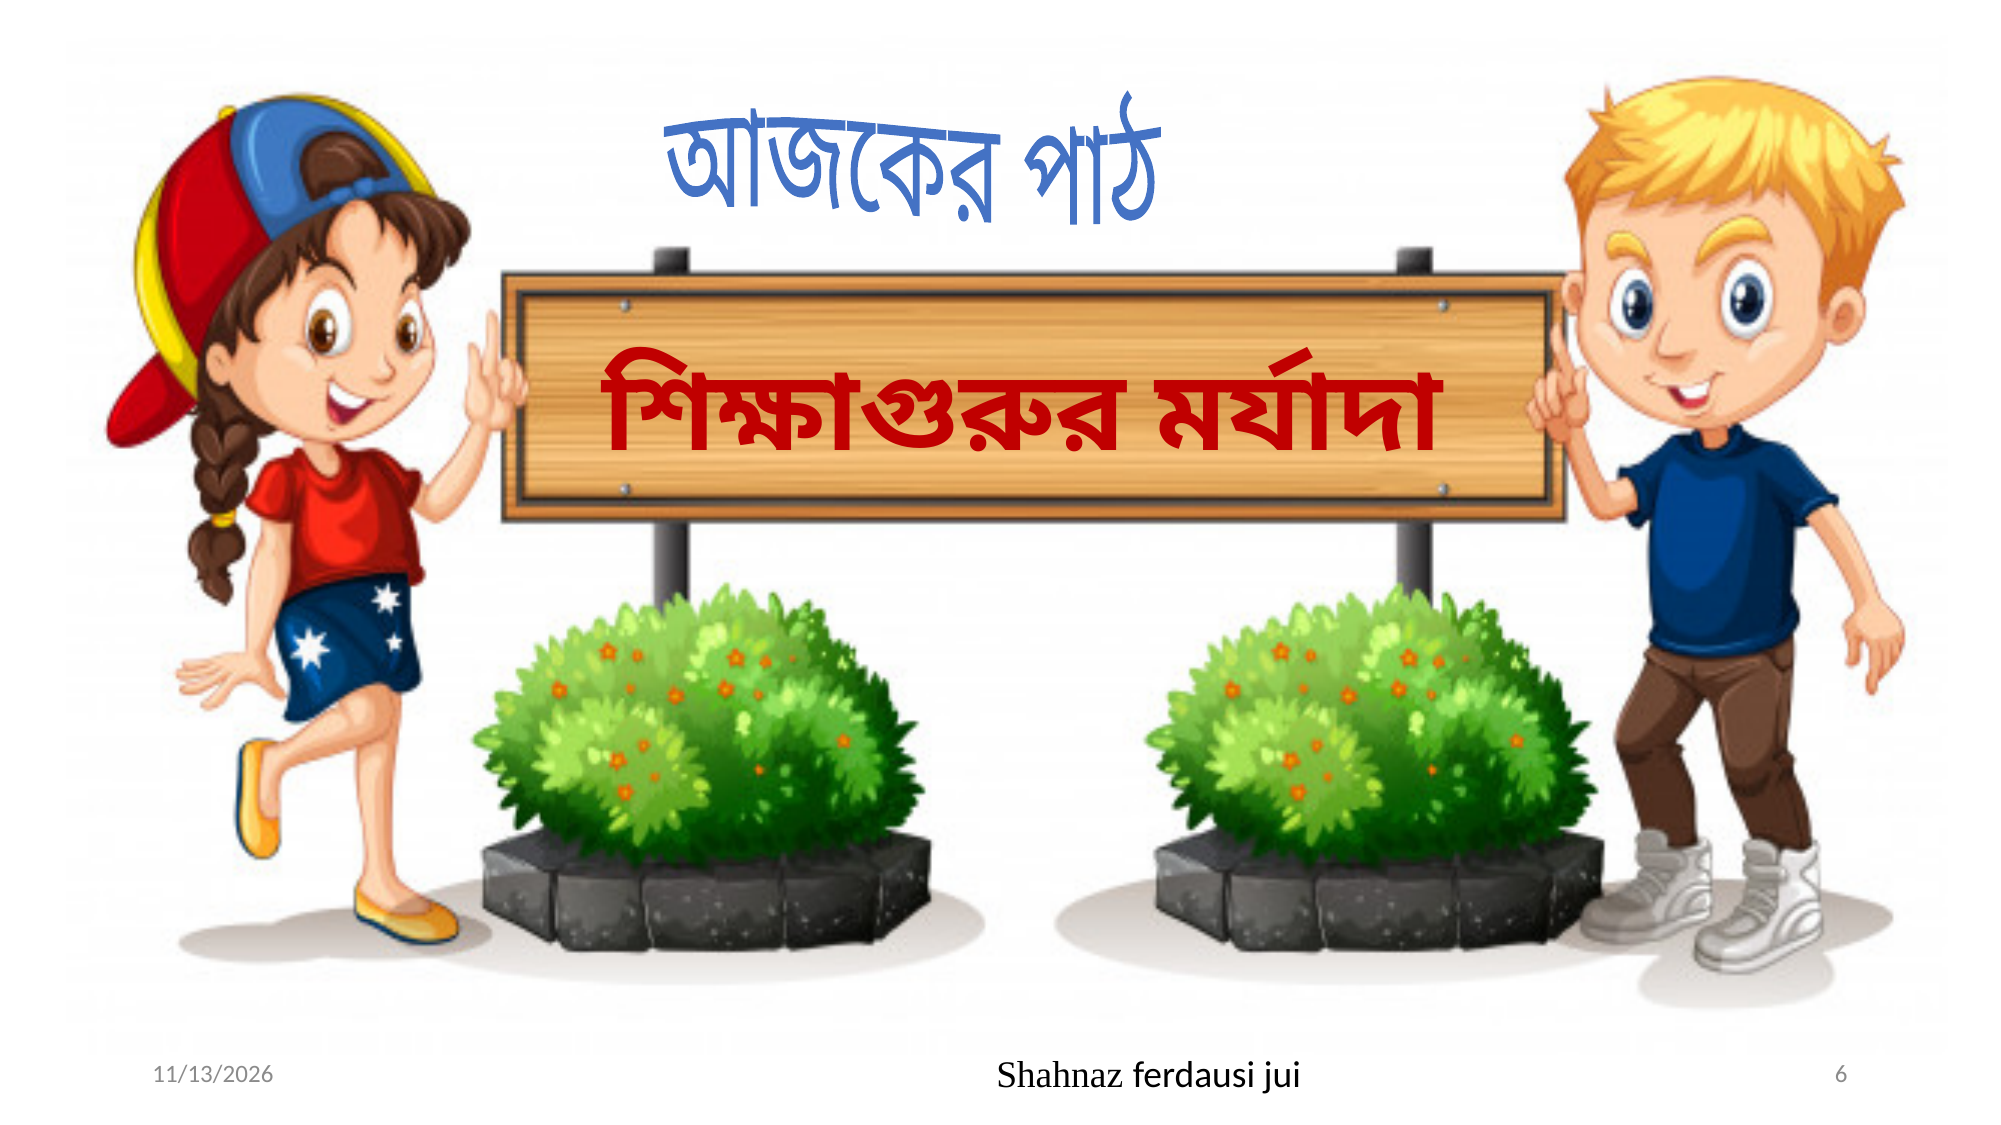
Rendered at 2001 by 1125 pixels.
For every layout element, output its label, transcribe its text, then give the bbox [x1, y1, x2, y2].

footer Shahnaz ferdausi jui [960, 1055, 1338, 1103]
slide_number 6 [1412, 1055, 1863, 1103]
picture [66, 34, 1948, 1055]
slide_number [137, 1055, 588, 1103]
